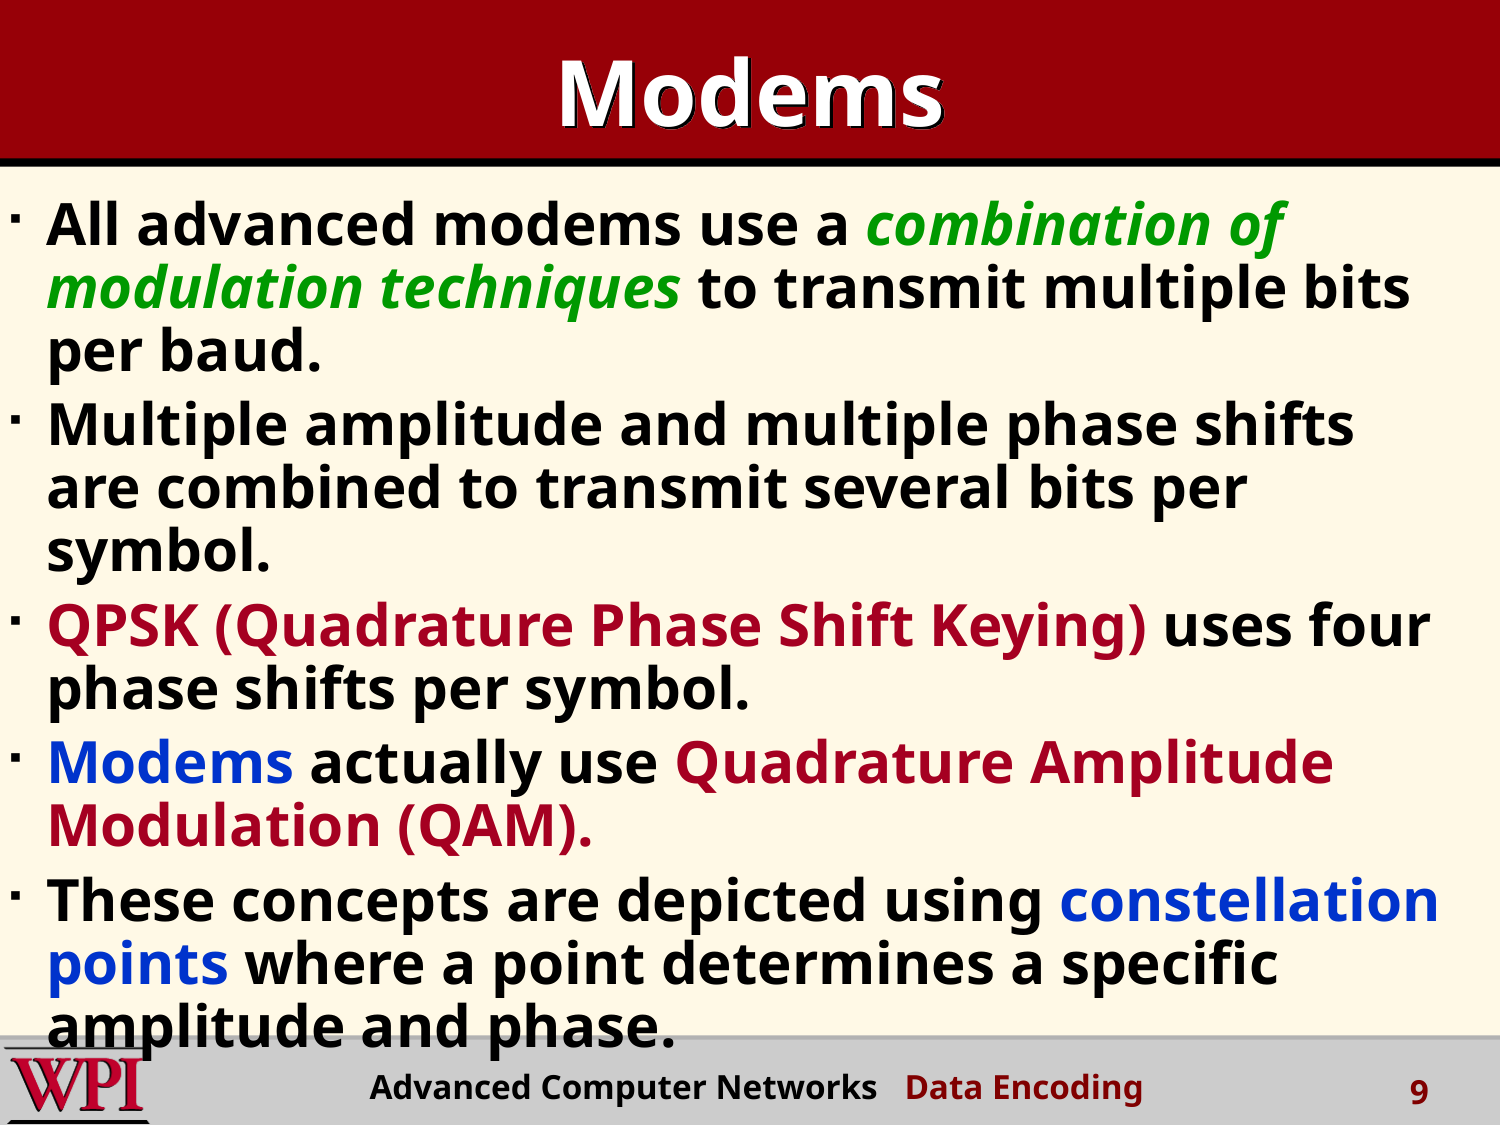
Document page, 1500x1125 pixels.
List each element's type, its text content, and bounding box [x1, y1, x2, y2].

slide_number 9 [1344, 1063, 1495, 1102]
title Modems [29, 18, 1471, 150]
footer Advanced Computer Networks Data Encoding [210, 1058, 1304, 1107]
picture [0, 167, 1500, 1035]
list All advanced modems use a combination of modulation techniques to transmit multiple bits per baud. Multiple amplitude and multiple phase shifts are combined to transmit several bits per symbol. QPSK (Quadrature Phase Shift Keying) uses four phase shifts per symbol. Modems actually use Quadrature Amplitude Modulation (QAM). These concepts are depicted using constellation points where a point determines a specific amplitude and phase. [0, 187, 1471, 976]
picture [0, 0, 1500, 158]
picture [0, 1040, 1500, 1125]
